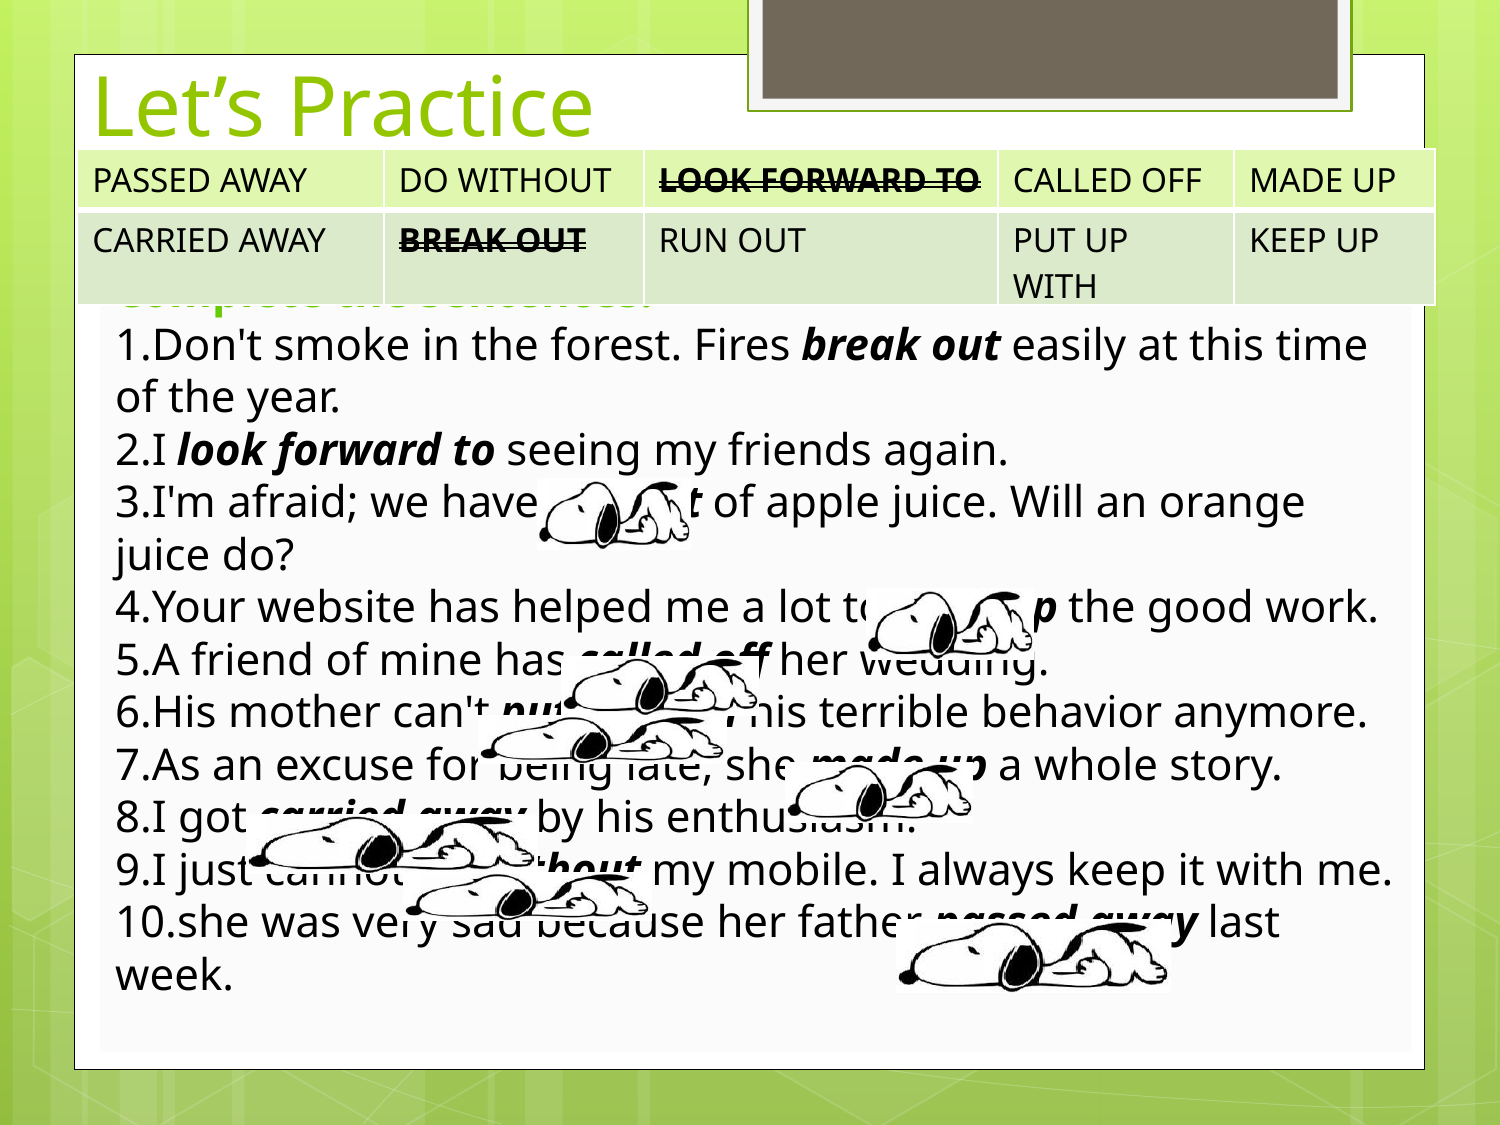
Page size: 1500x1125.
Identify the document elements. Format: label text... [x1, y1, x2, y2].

table_header PASSED AWAY [78, 150, 383, 207]
table_cell CARRIED AWAY [78, 213, 383, 304]
table_cell PUT UP WITH [999, 213, 1233, 304]
picture [245, 814, 652, 921]
picture [537, 478, 692, 550]
table_header LOOK FORWARD TO [645, 150, 997, 207]
picture [866, 588, 1034, 660]
picture [896, 918, 1171, 993]
table_cell BREAK OUT [385, 213, 643, 304]
table_header DO WITHOUT [385, 150, 643, 207]
table_cell RUN OUT [645, 213, 997, 304]
picture [477, 656, 759, 764]
table_header MADE UP [1235, 150, 1434, 207]
picture [785, 761, 974, 823]
text_box Let’s Practice [76, 45, 653, 148]
table_header CALLED OFF [999, 150, 1233, 207]
text_box Complete the sentences. Don't smoke in the forest. Fires break out easily at this time of the year. I look forward to seeing my friends again. I'm afraid; we have run out of apple juice. Will an orange juice do? Your website has helped me a lot to keep up the good work. A friend of mine has called off her wedding. His mother can't put up with his terrible behavior anymore. As an excuse for being late, she made up a whole story. I got carried away by his enthusiasm. I just cannot do without my mobile. I always keep it with me. she was very sad because her father passed away last week. [100, 306, 1412, 1052]
table_cell KEEP UP [1235, 213, 1434, 304]
